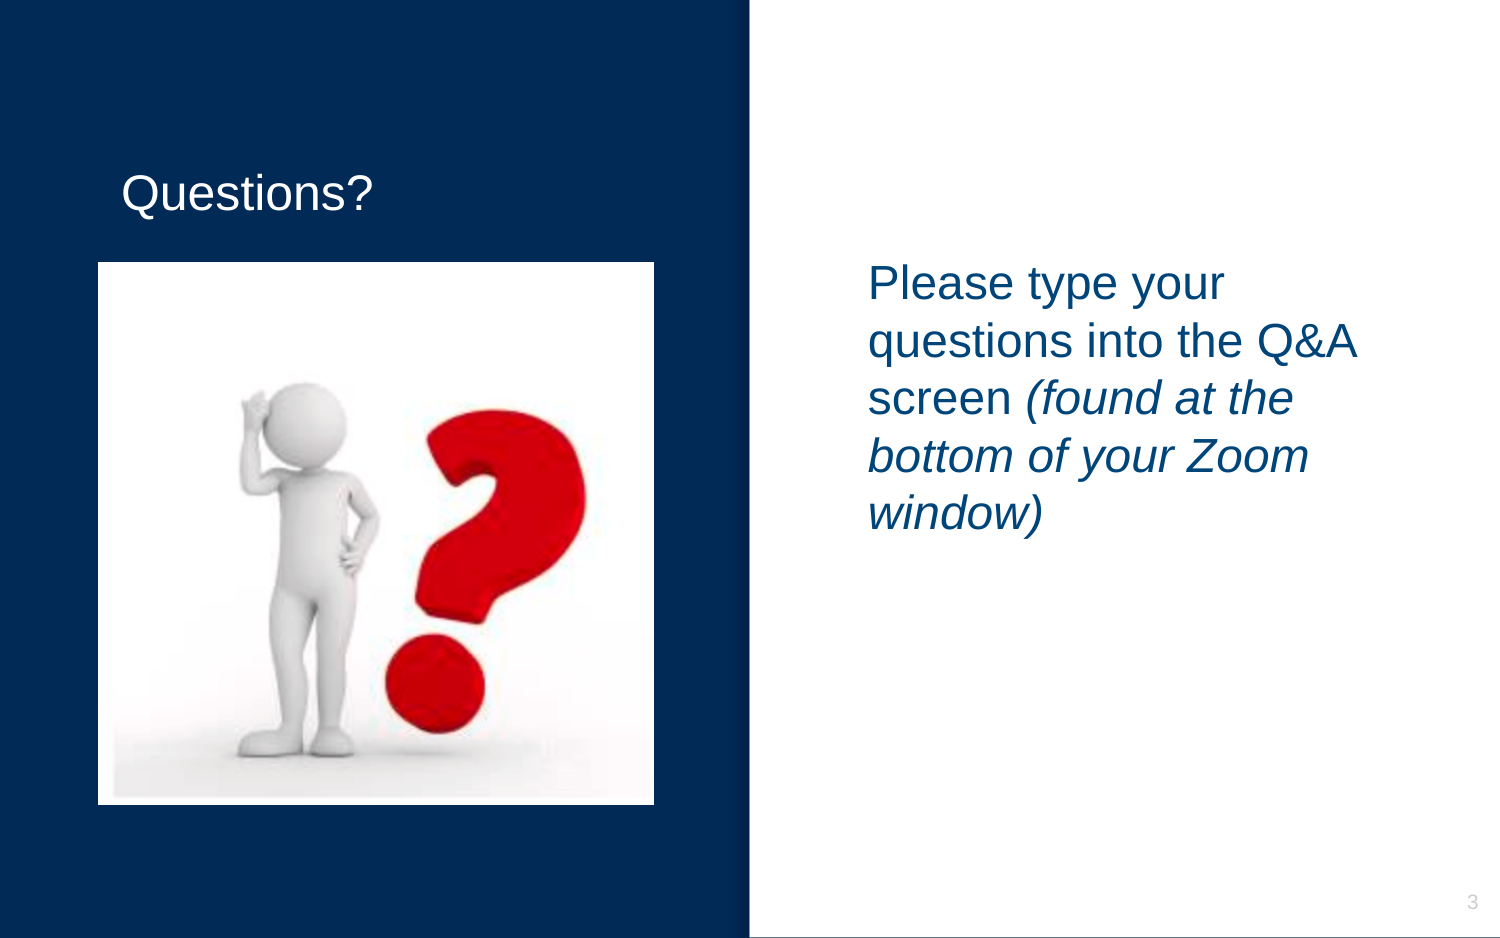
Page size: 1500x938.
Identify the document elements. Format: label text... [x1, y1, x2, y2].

picture [98, 262, 654, 806]
list Please type your questions into the Q&A screen (found at the bottom of your Zoom window) [852, 236, 1423, 737]
slide_number 3 [1403, 865, 1494, 938]
title Questions? [106, 145, 639, 261]
